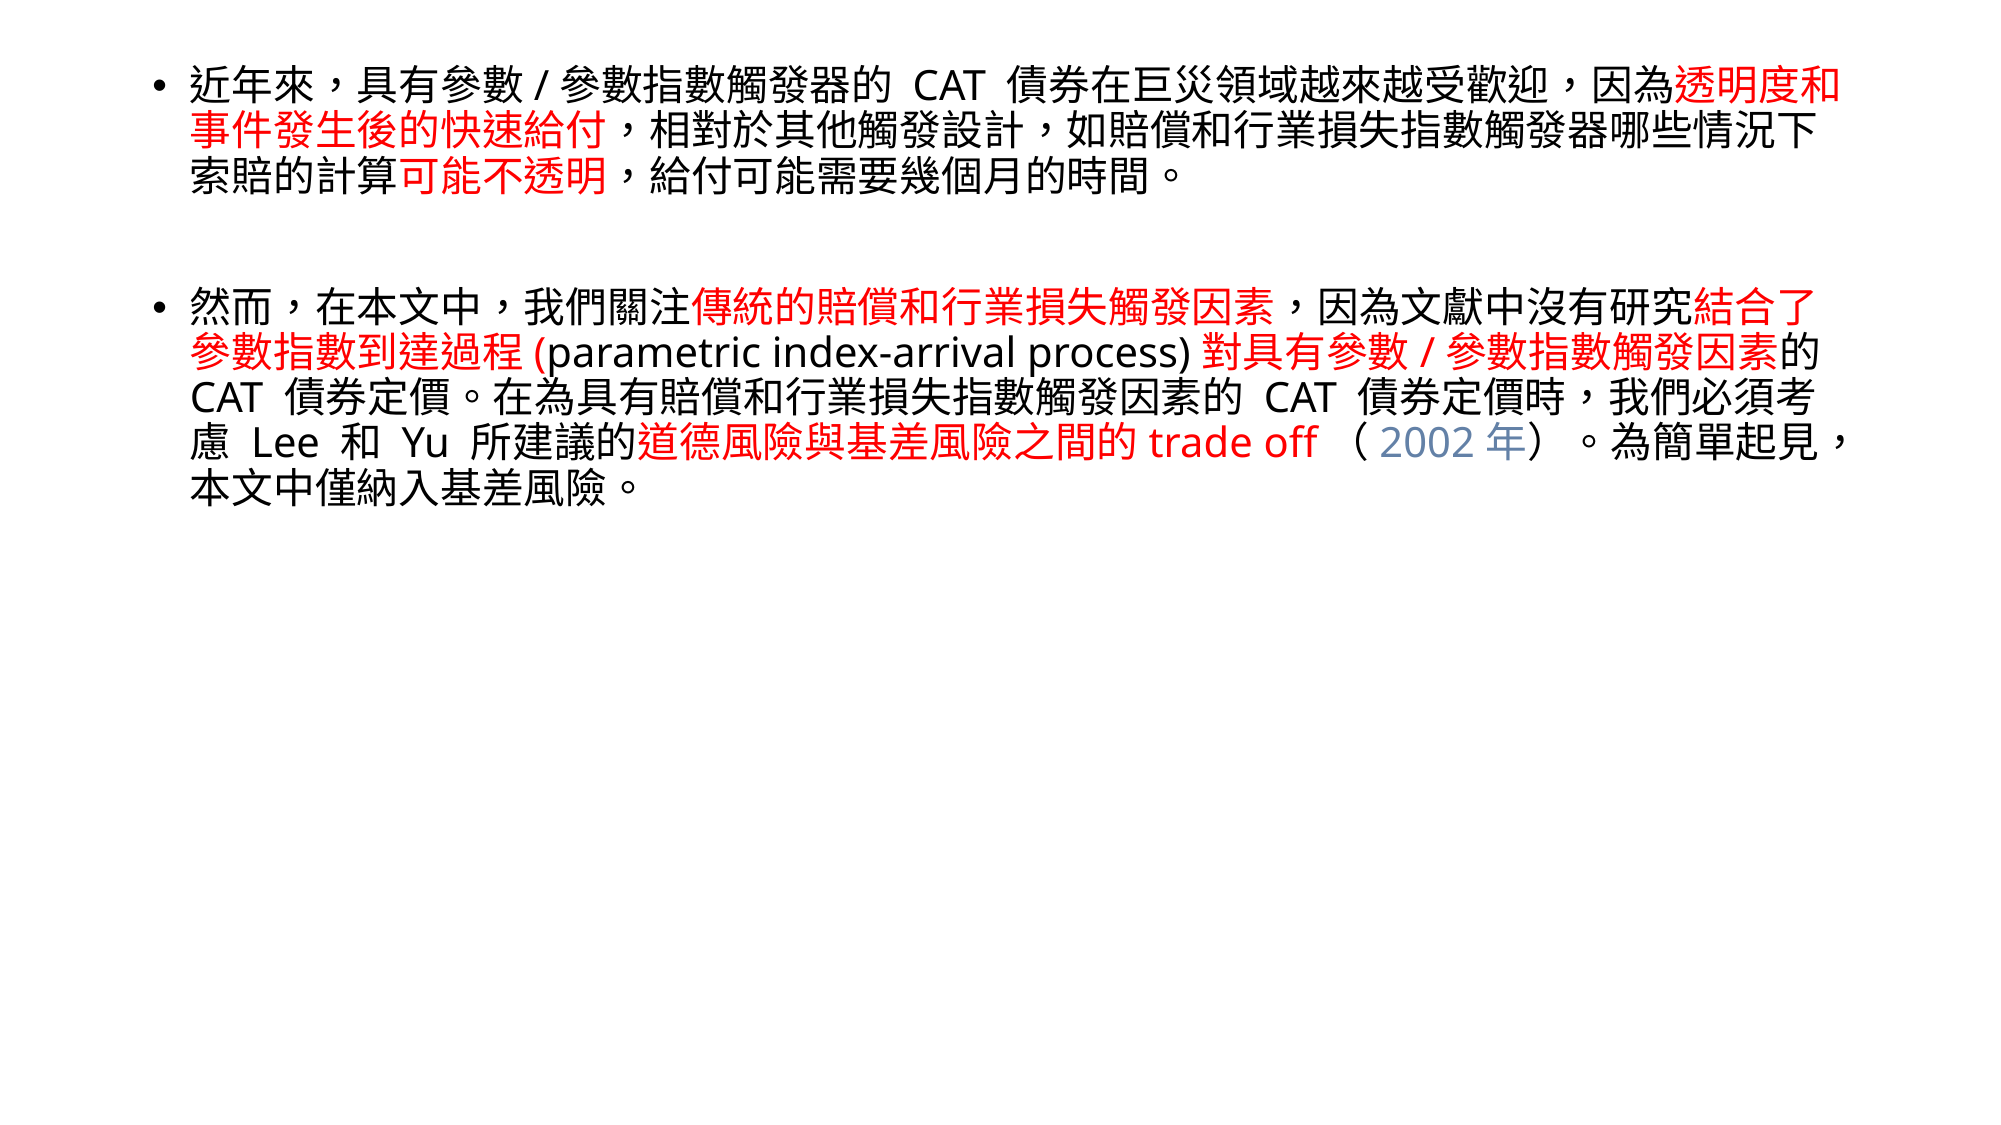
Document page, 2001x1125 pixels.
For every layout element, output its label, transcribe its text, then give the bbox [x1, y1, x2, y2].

list 近年來，具有參數/參數指數觸發器的 CAT 債券在巨災領域越來越受歡迎，因為透明度和事件發生後的快速給付，相對於其他觸發設計，如賠償和行業損失指數觸發器哪些情況下索賠的計算可能不透明，給付可能需要幾個月的時間。 然而，在本文中，我們關注傳統的賠償和行業損失觸發因素，因為文獻中沒有研究結合了參數指數到達過程(parametric index-arrival process)對具有參數/參數指數觸發因素的 CAT 債券定價。在為具有賠償和行業損失指數觸發因素的 CAT 債券定價時，我們必須考慮 Lee 和 Yu 所建議的道德風險與基差風險之間的trade off（2002年）。為簡單起見，本文中僅納入基差風險。 [137, 57, 1863, 1014]
